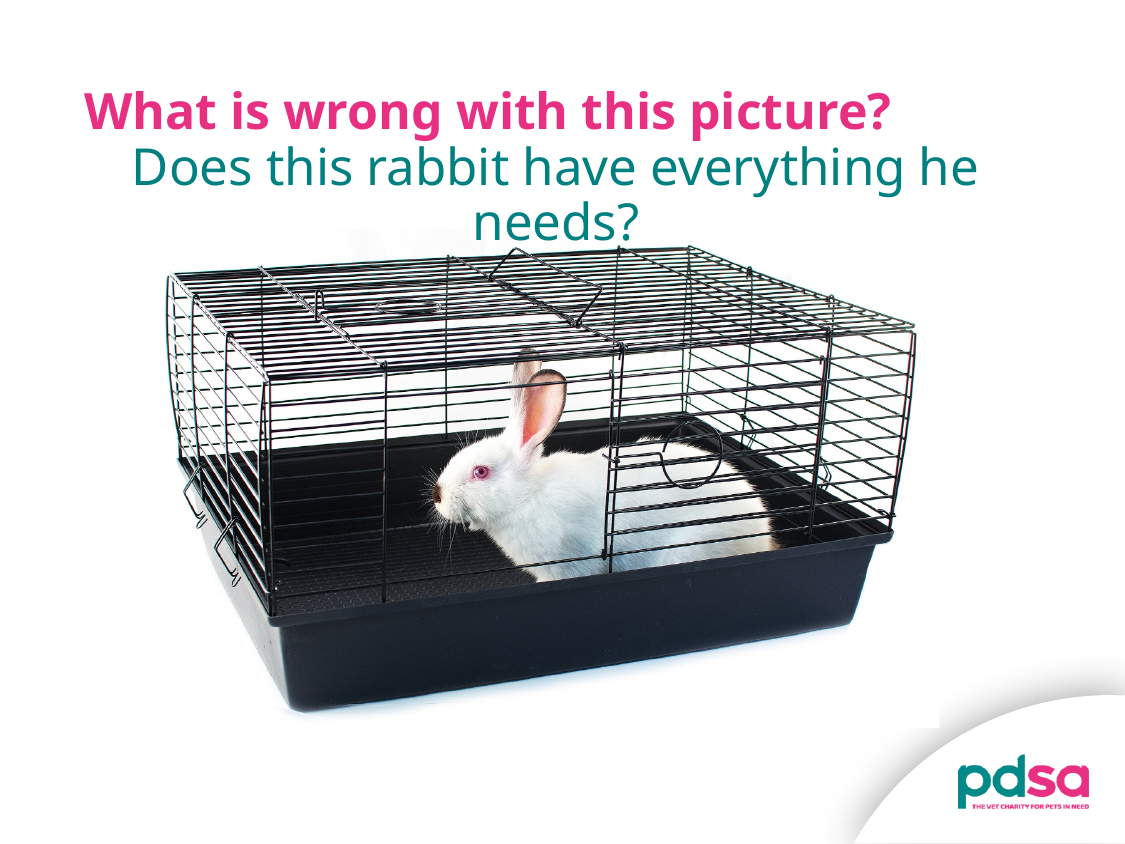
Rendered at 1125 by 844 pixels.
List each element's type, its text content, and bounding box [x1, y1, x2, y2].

picture [958, 754, 1089, 809]
text_box Does this rabbit have everything he needs? [39, 134, 1073, 211]
picture [126, 228, 940, 728]
list What is wrong with this picture? [69, 66, 940, 134]
